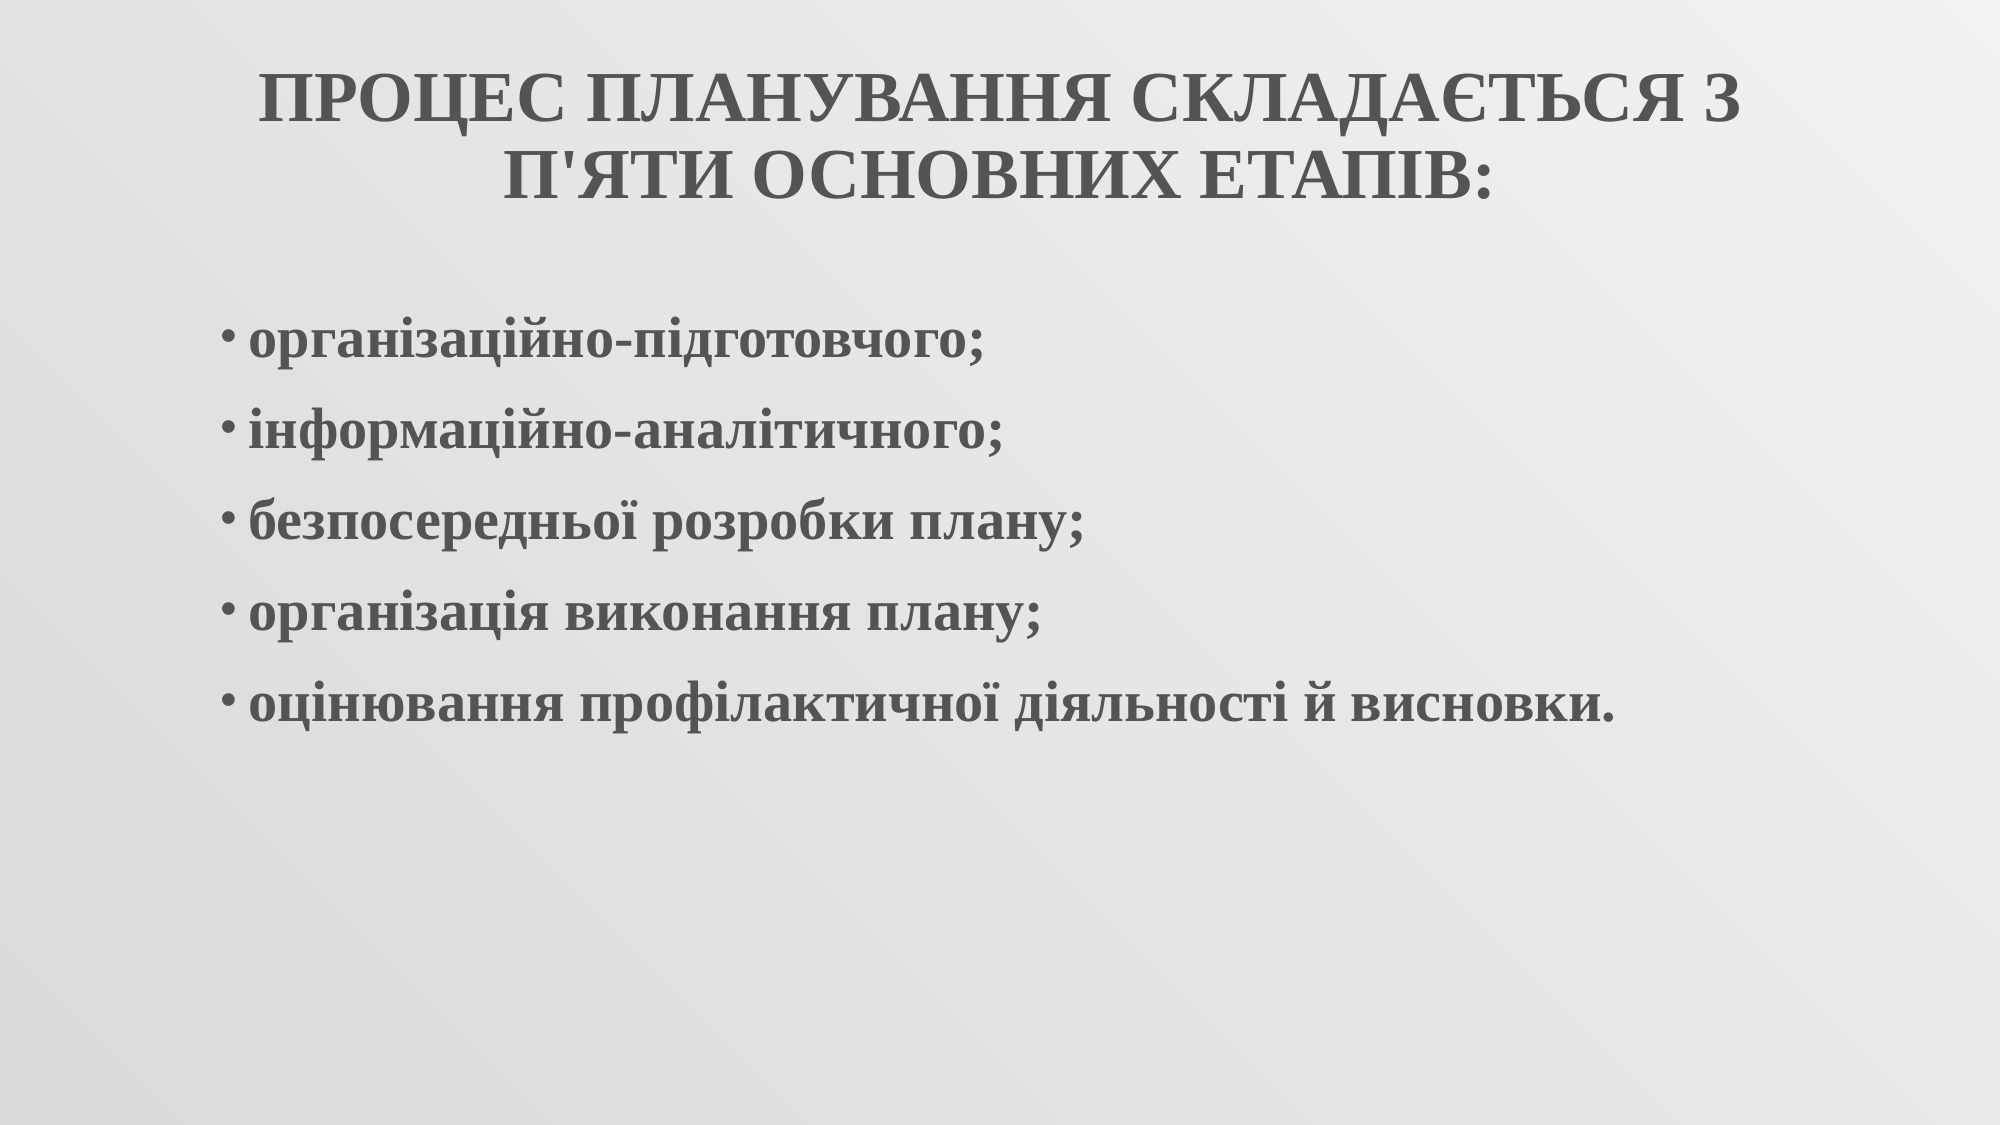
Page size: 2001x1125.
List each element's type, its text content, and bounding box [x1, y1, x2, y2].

title Процес планування складається з п'яти основних етапів: [199, 3, 1801, 222]
list організаційно-підготовчого; інформаційно-аналітичного; безпосередньої розробки плану; організація виконання плану; оцінювання профілактичної діяльності й висновки. [199, 299, 1801, 1013]
